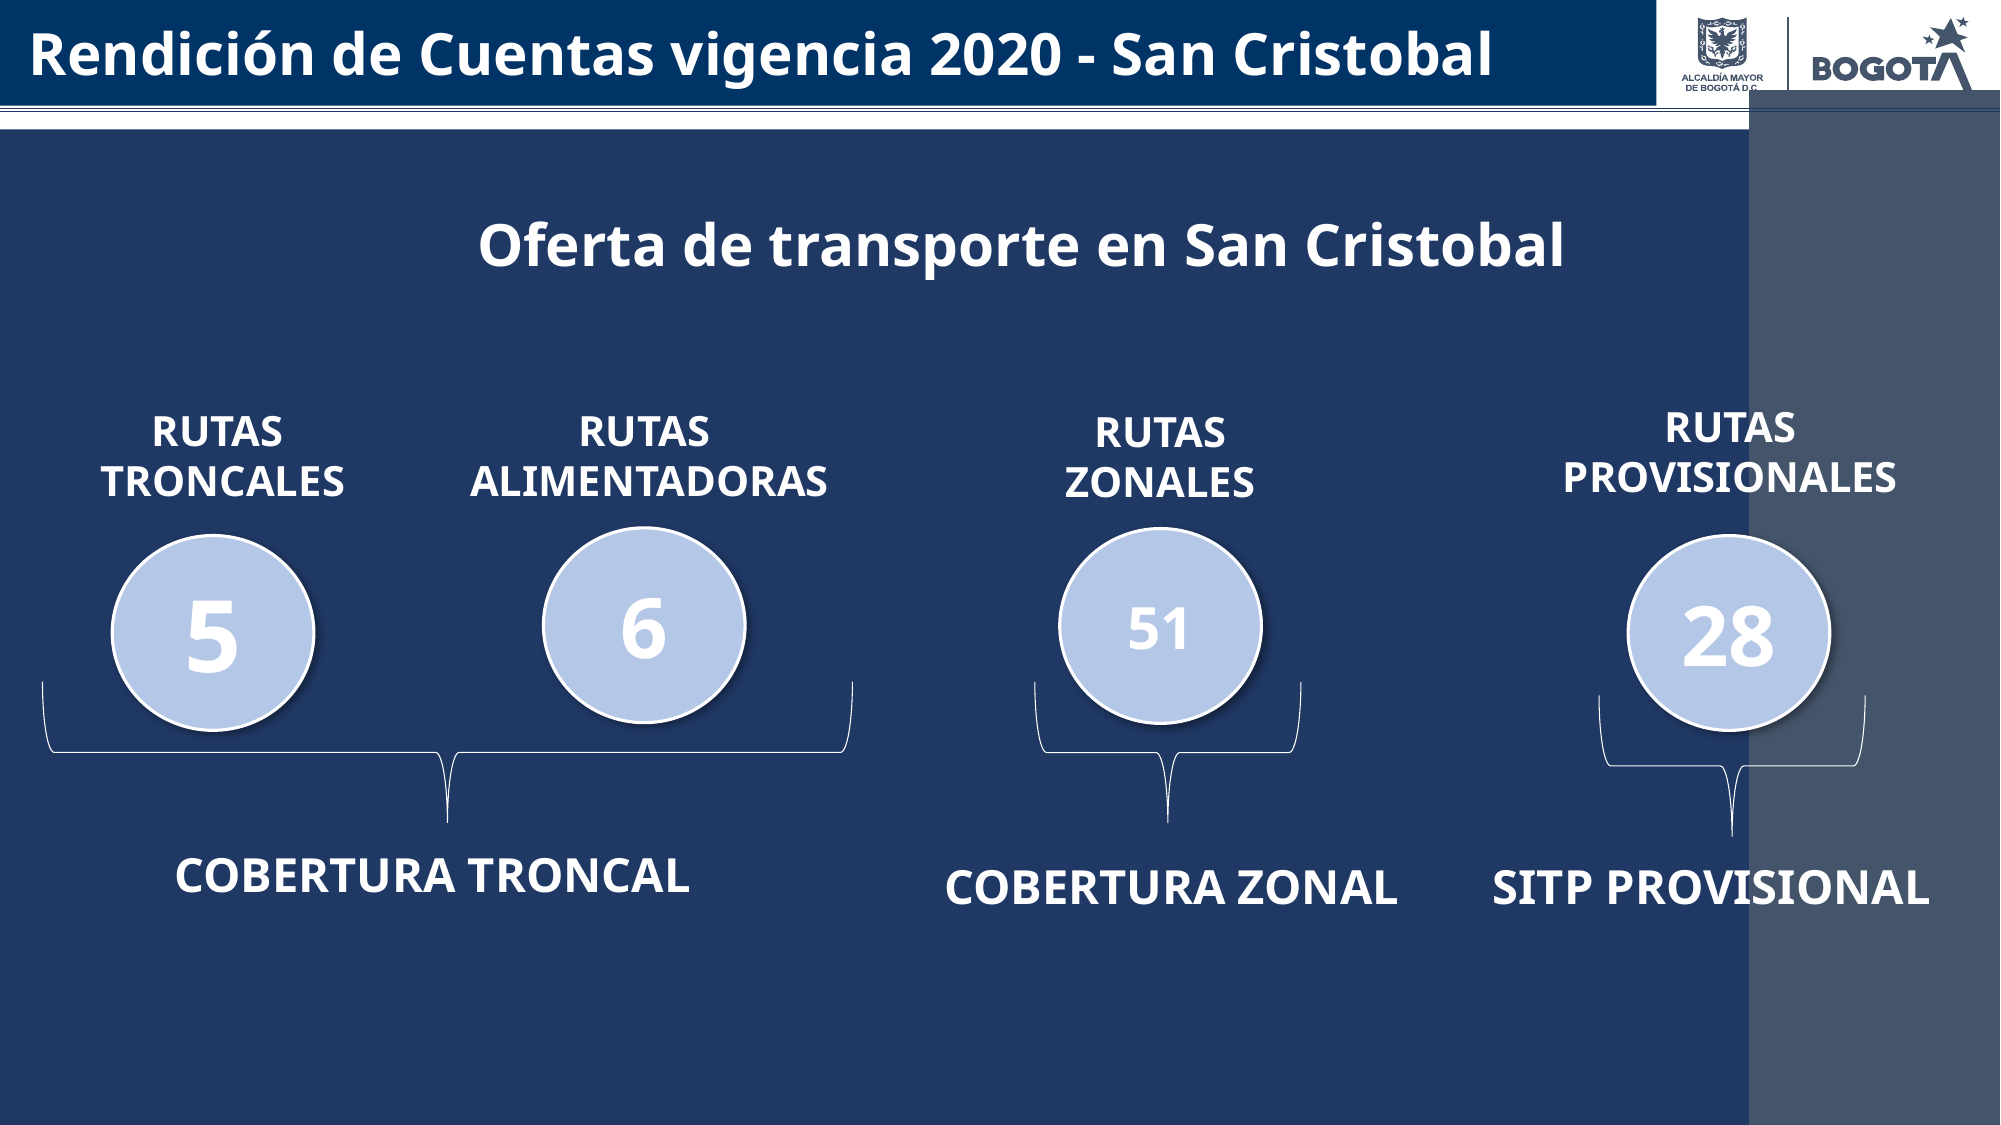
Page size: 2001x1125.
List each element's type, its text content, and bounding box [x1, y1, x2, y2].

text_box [799, 398, 1339, 922]
text_box [0, 128, 1749, 1125]
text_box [1339, 392, 2000, 922]
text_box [1681, 17, 1971, 92]
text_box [42, 397, 853, 911]
text_box Oferta de transporte en San Cristobal [230, 203, 1813, 284]
text_box [0, 0, 1658, 107]
text_box Rendición de Cuentas vigencia 2020 - San Cristobal [18, 11, 1601, 93]
